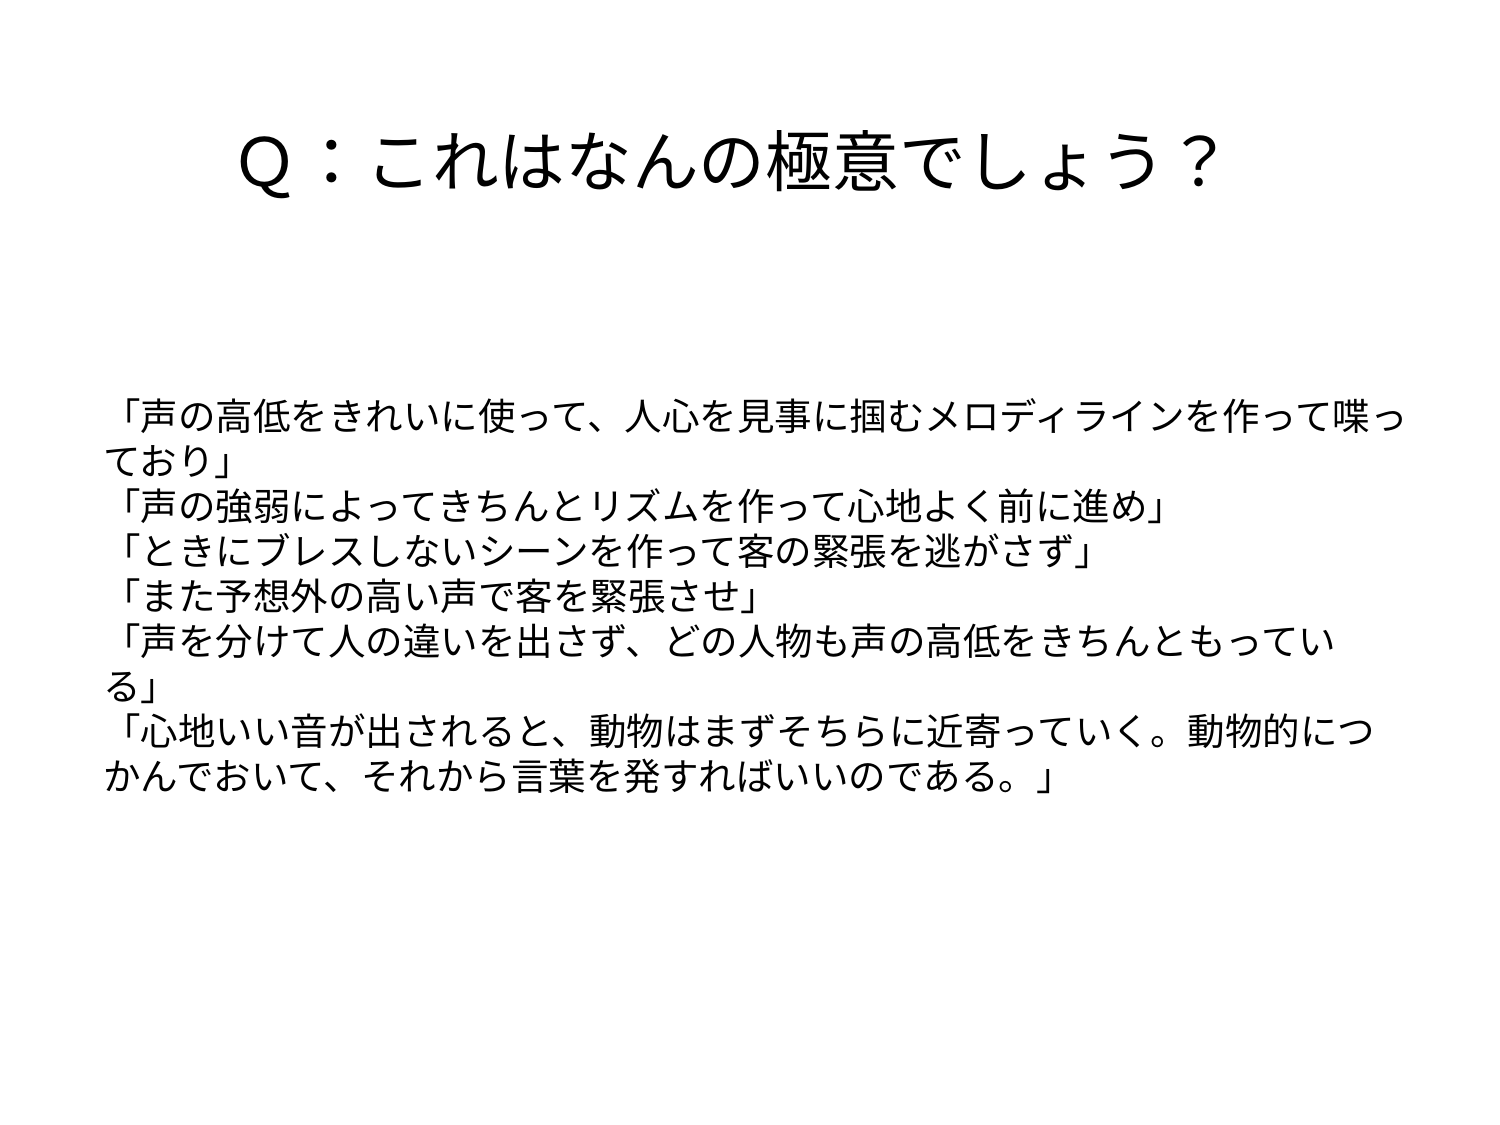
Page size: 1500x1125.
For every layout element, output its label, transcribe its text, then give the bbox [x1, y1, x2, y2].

text_box Ｑ：これはなんの極意でしょう？ [217, 112, 1248, 207]
text_box 「声の高低をきれいに使って、人心を見事に掴むメロディラインを作って喋っており」 「声の強弱によってきちんとリズムを作って心地よく前に進め」 「ときにブレスしないシーンを作って客の緊張を逃がさず」 「また予想外の高い声で客を緊張させ」 「声を分けて人の違いを出さず、どの人物も声の高低をきちんともっている」 「心地いい音が出されると、動物はまずそちらに近寄っていく。動物的につかんでおいて、それから言葉を発すればいいのである。」 [88, 385, 1424, 805]
